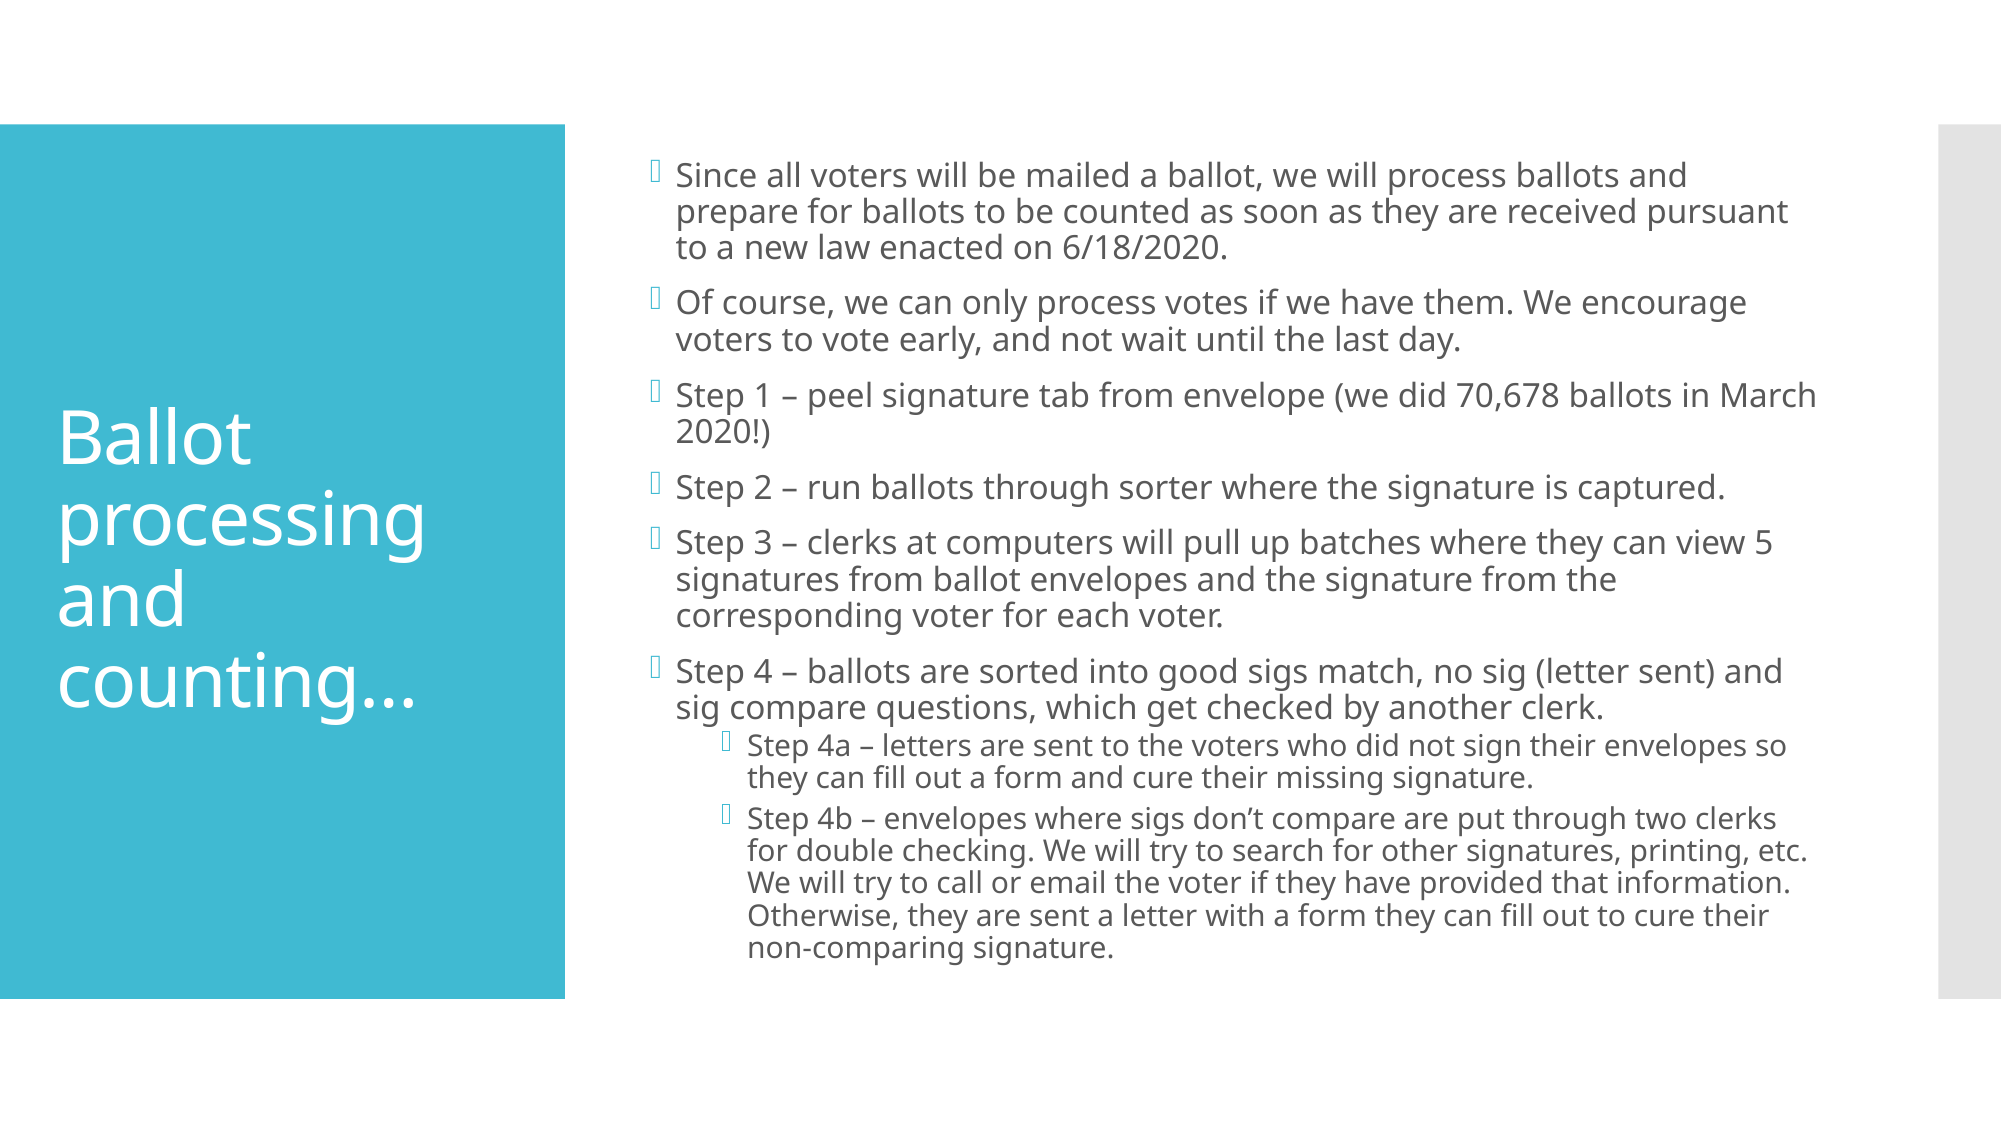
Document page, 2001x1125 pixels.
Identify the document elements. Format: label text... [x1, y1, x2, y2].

title Ballot processing and counting… [41, 184, 525, 940]
list Since all voters will be mailed a ballot, we will process ballots and prepare for ballots to be counted as soon as they are received pursuant to a new law enacted on 6/18/2020. Of course, we can only process votes if we have them. We encourage voters to vote early, and not wait until the last day. Step 1 – peel signature tab from envelope (we did 70,678 ballots in March 2020!) Step 2 – run ballots through sorter where the signature is captured. Step 3 – clerks at computers will pull up batches where they can view 5 signatures from ballot envelopes and the signature from the corresponding voter for each voter. Step 4 – ballots are sorted into good sigs match, no sig (letter sent) and sig compare questions, which get checked by another clerk. Step 4a – letters are sent to the voters who did not sign their envelopes so they can fill out a form and cure their missing signature. Step 4b – envelopes where sigs don’t compare are put through two clerks for double checking. We will try to search for other signatures, printing, etc. We will try to call or email the voter if they have provided that information. Otherwise, they are sent a letter with a form they can fill out to cure their non-comparing signature. [634, 141, 1835, 982]
